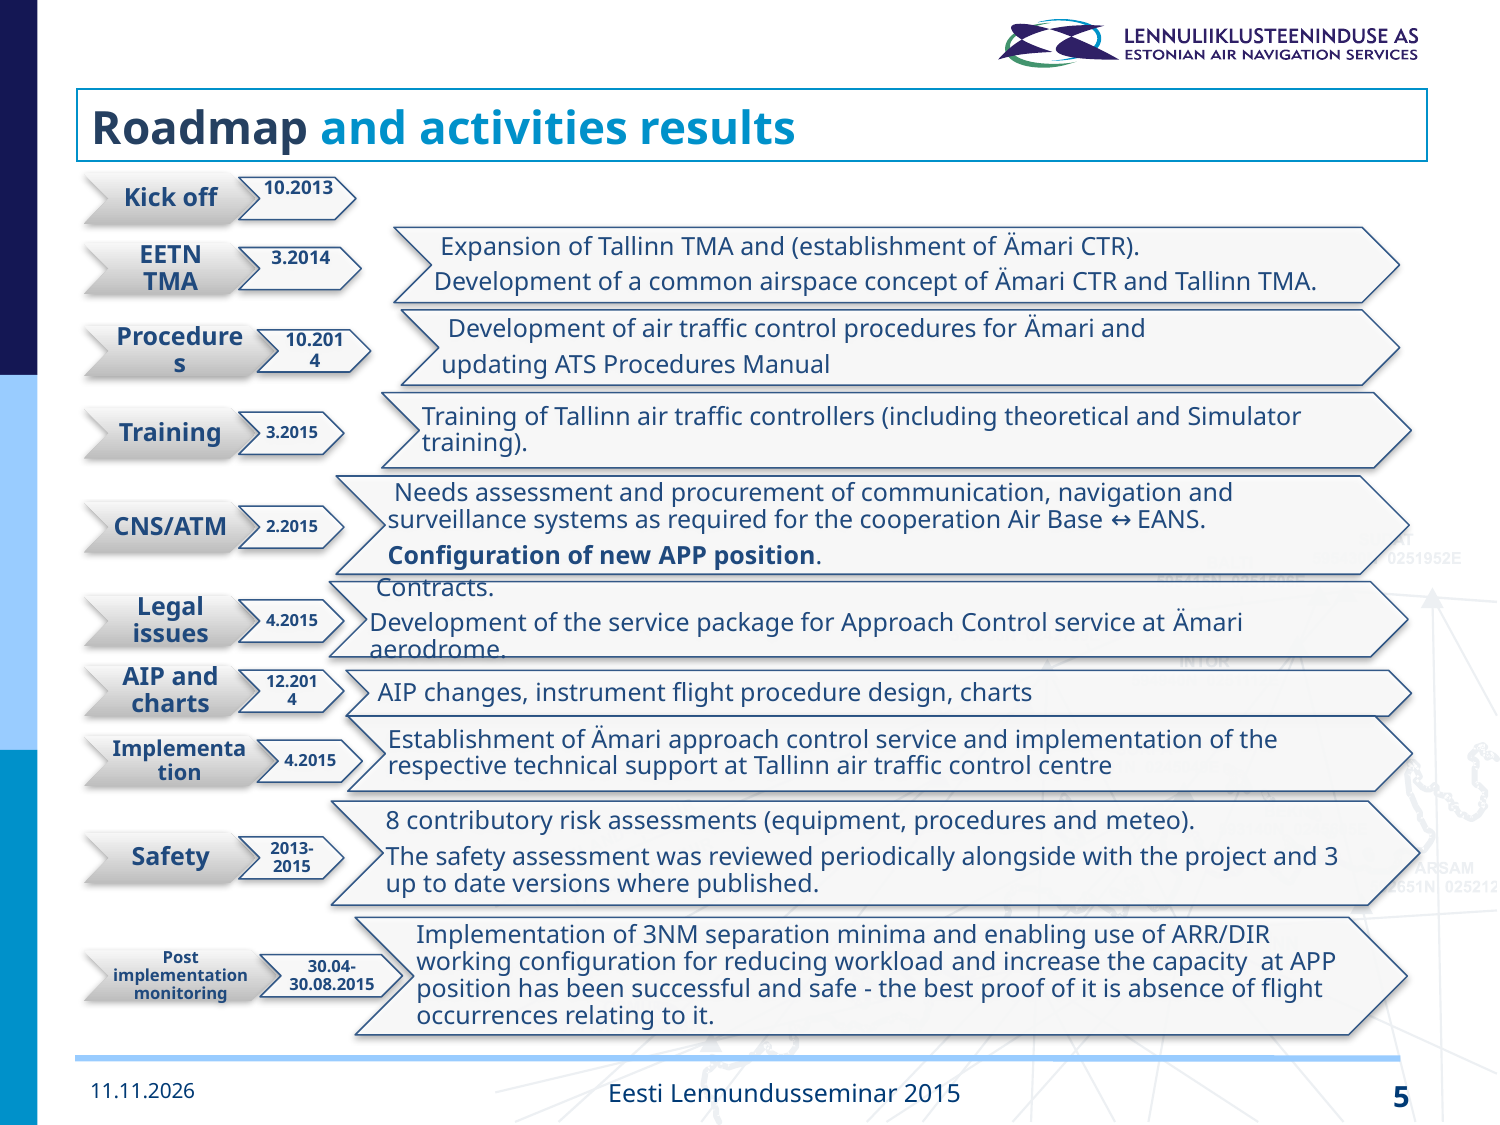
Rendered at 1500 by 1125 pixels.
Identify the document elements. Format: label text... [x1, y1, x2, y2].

footer Eesti Lennundusseminar 2015 [512, 1070, 1058, 1094]
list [64, 172, 1459, 1036]
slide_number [75, 1070, 425, 1100]
slide_number 5 [1074, 1070, 1425, 1100]
title Roadmap and activities results [76, 88, 1428, 162]
